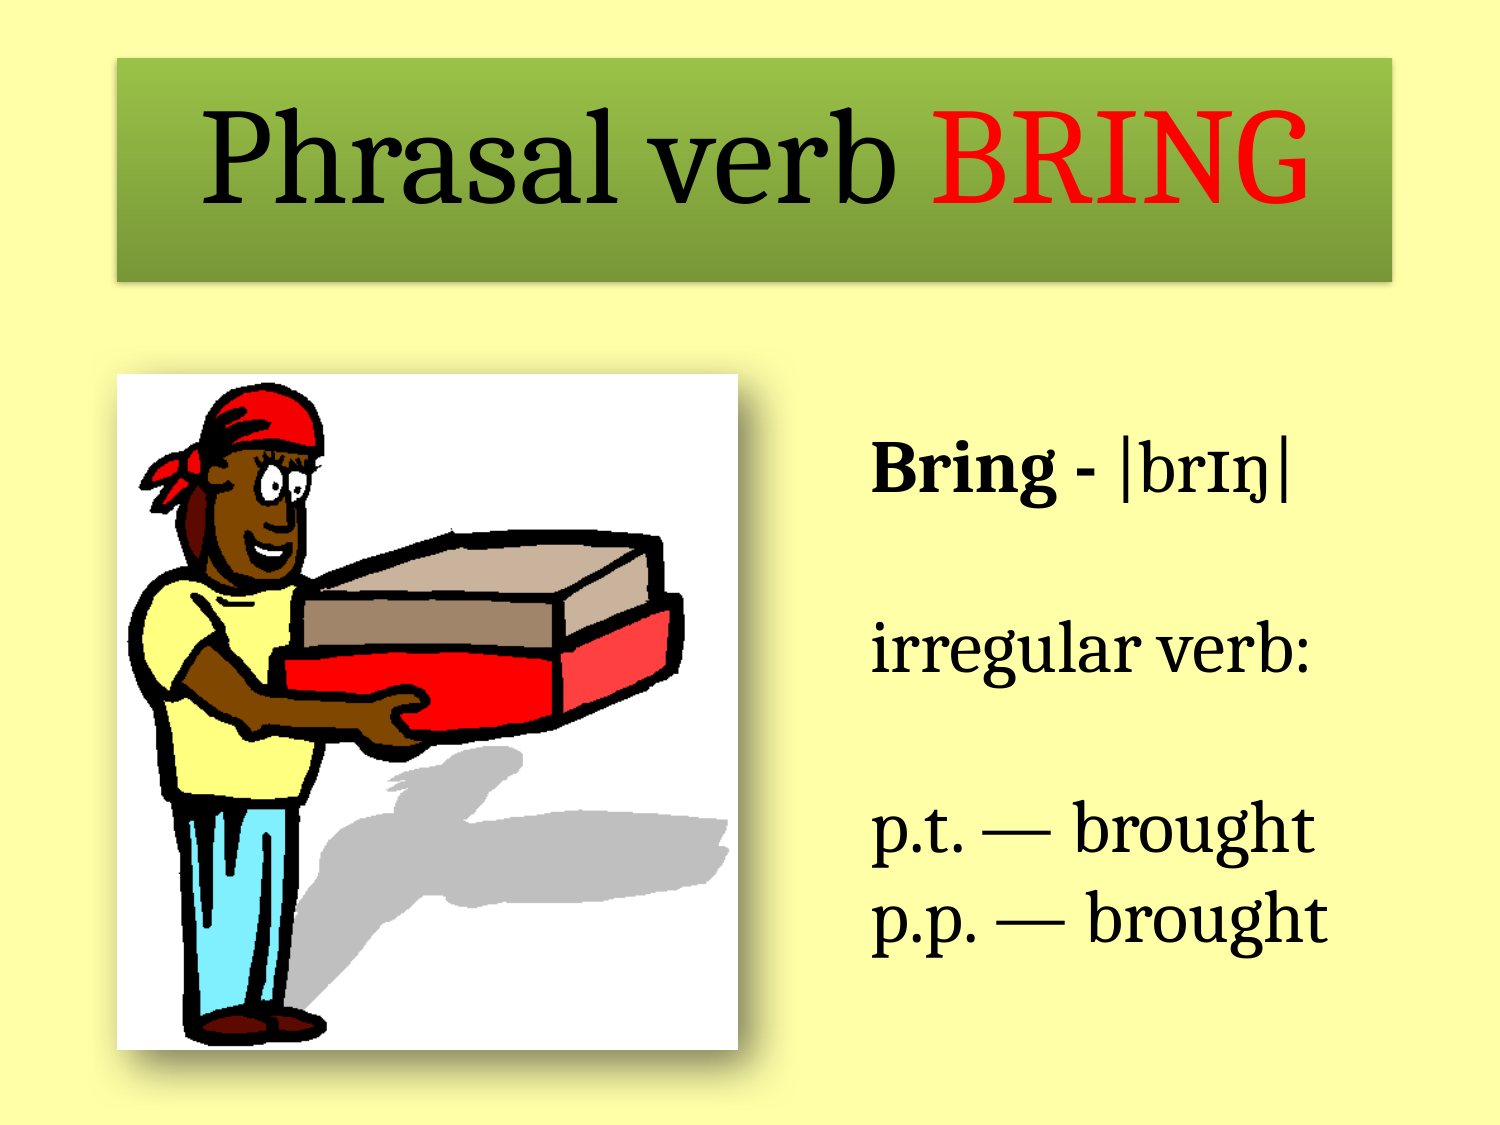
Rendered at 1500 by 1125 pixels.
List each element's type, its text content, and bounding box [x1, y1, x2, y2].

text_box Phrasal verb BRING [117, 58, 1393, 282]
text_box Bring - |brɪŋ| irregular verb: p.t. — brought p.p. — brought [855, 410, 1442, 965]
picture [116, 374, 738, 1051]
